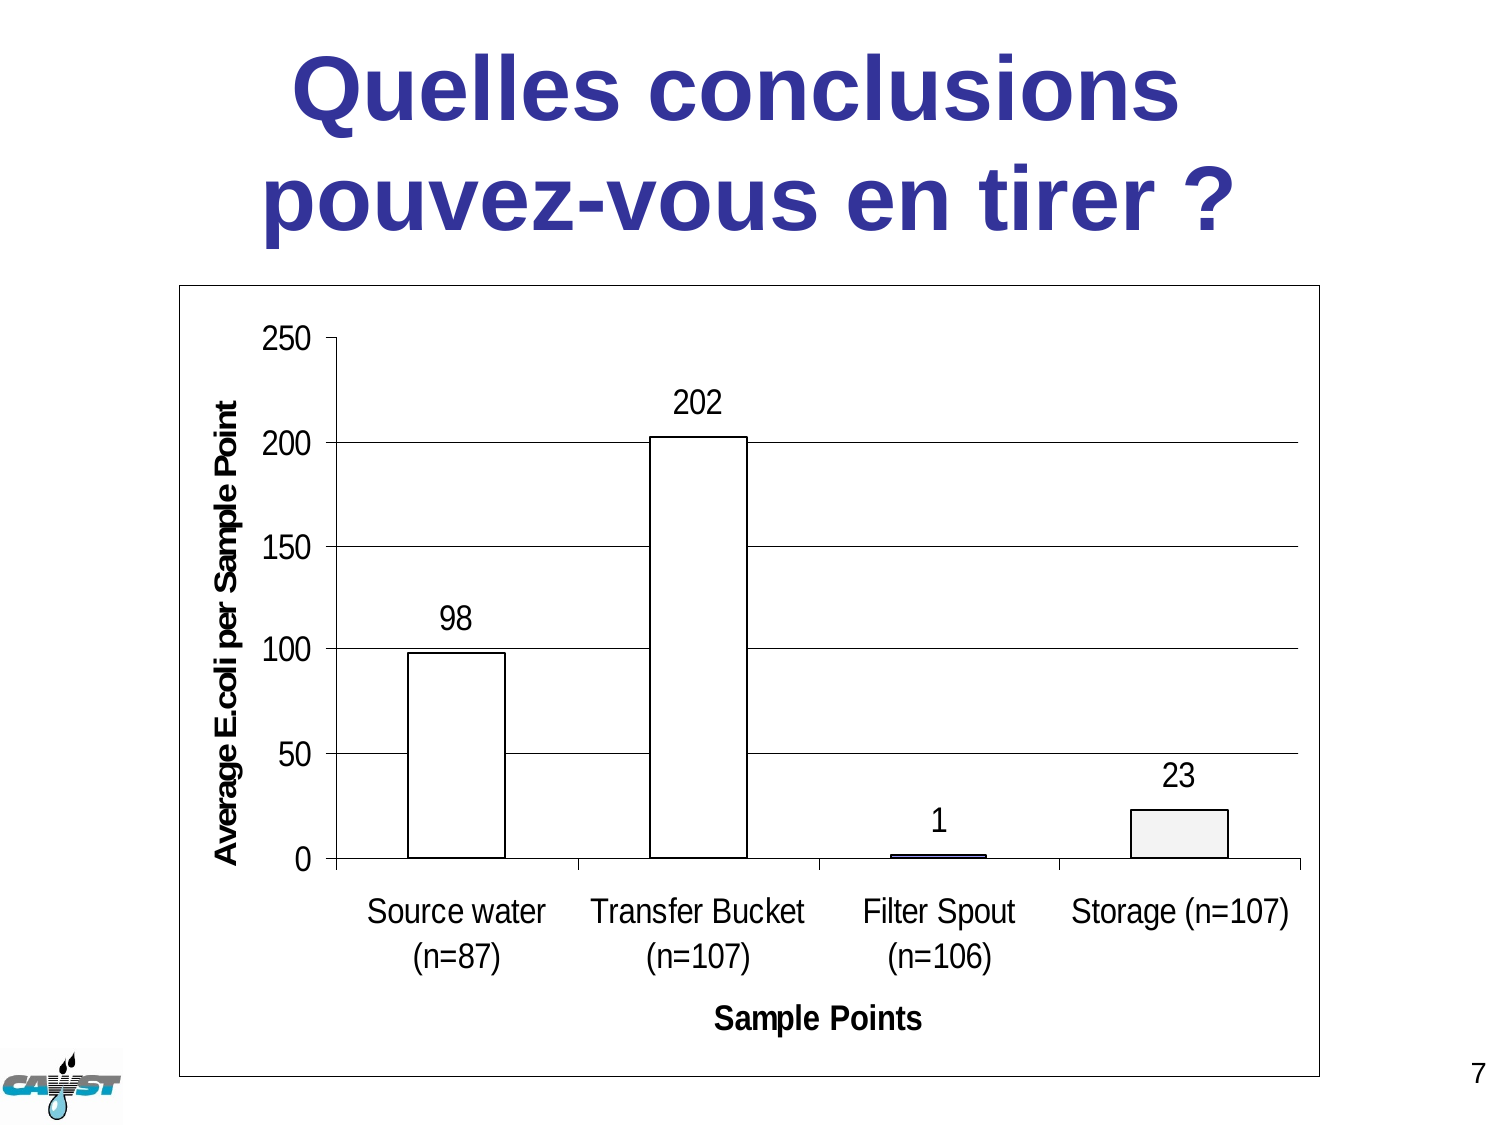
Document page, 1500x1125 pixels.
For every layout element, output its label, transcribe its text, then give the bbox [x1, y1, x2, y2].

picture [0, 1048, 123, 1125]
title Quelles conclusions pouvez-vous en tirer ? [0, 45, 1500, 233]
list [168, 272, 1332, 1089]
slide_number 7 [1151, 1046, 1500, 1125]
